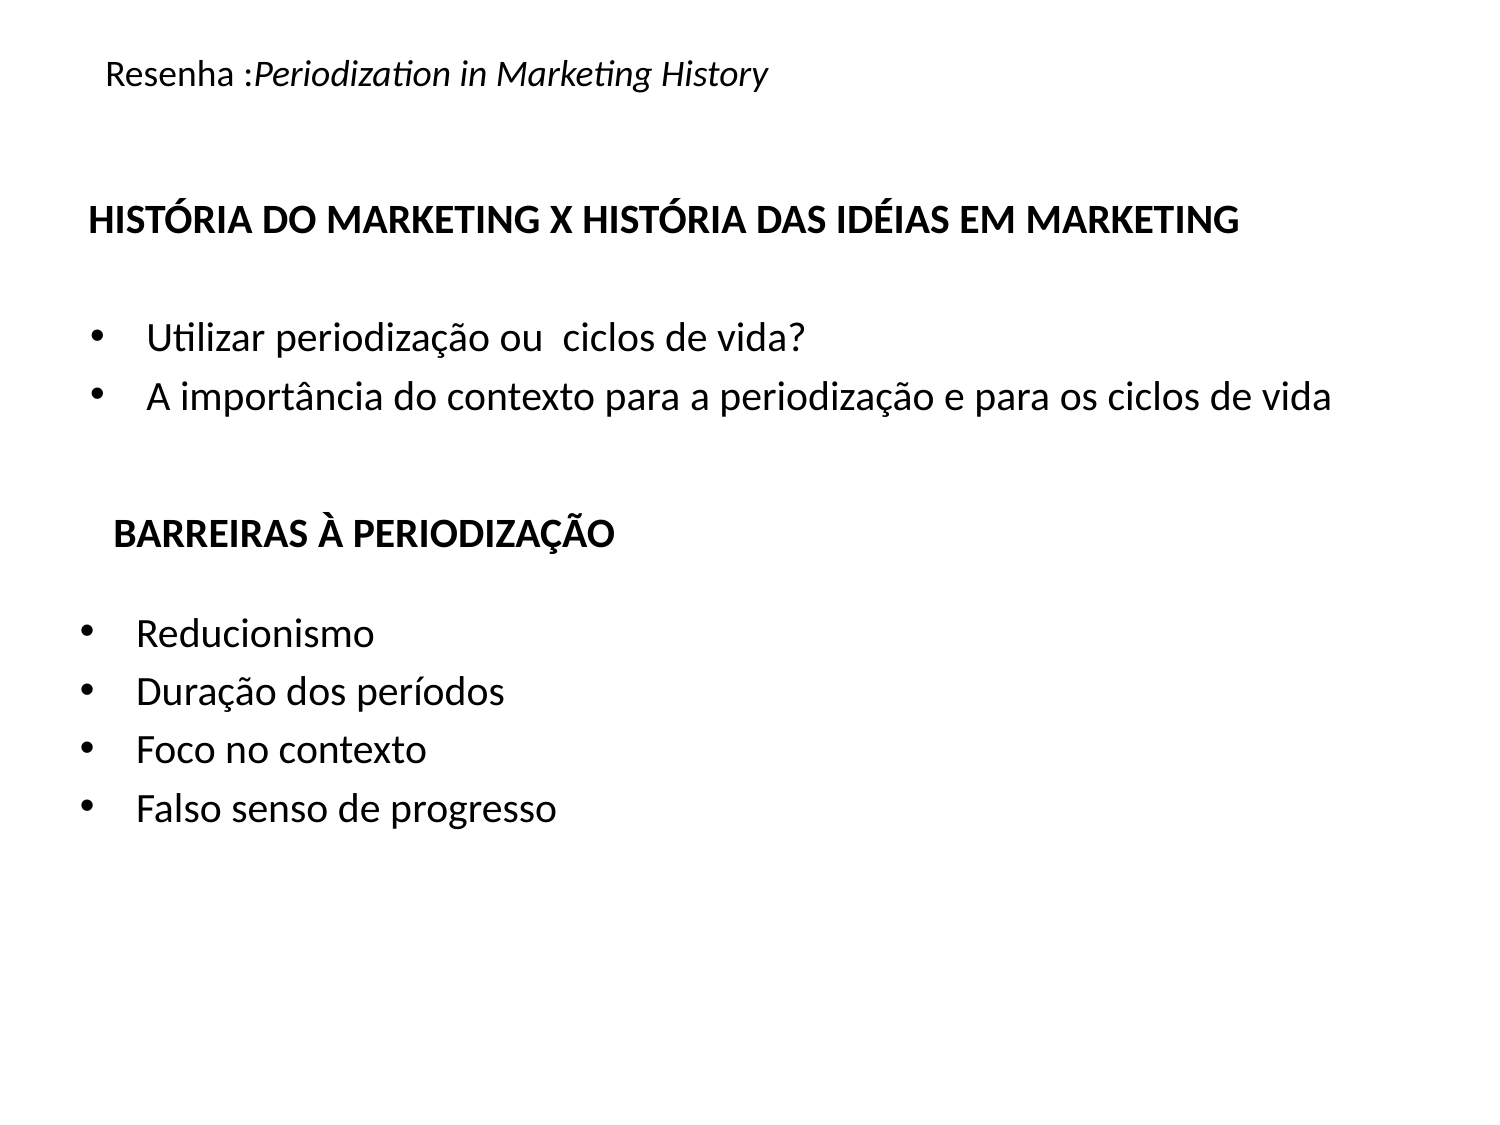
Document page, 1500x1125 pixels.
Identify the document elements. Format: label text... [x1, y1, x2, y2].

list HISTÓRIA DO MARKETING X HISTÓRIA DAS IDÉIAS EM MARKETING [73, 184, 1424, 261]
text_box Reducionismo Duração dos períodos Foco no contexto Falso senso de progresso [64, 597, 1415, 906]
text_box BARREIRAS À PERIODIZAÇÃO [98, 498, 1449, 575]
text_box Utilizar periodização ou ciclos de vida? A importância do contexto para a periodização e para os ciclos de vida [74, 302, 1425, 445]
title Resenha :Periodization in Marketing History [76, 30, 798, 112]
